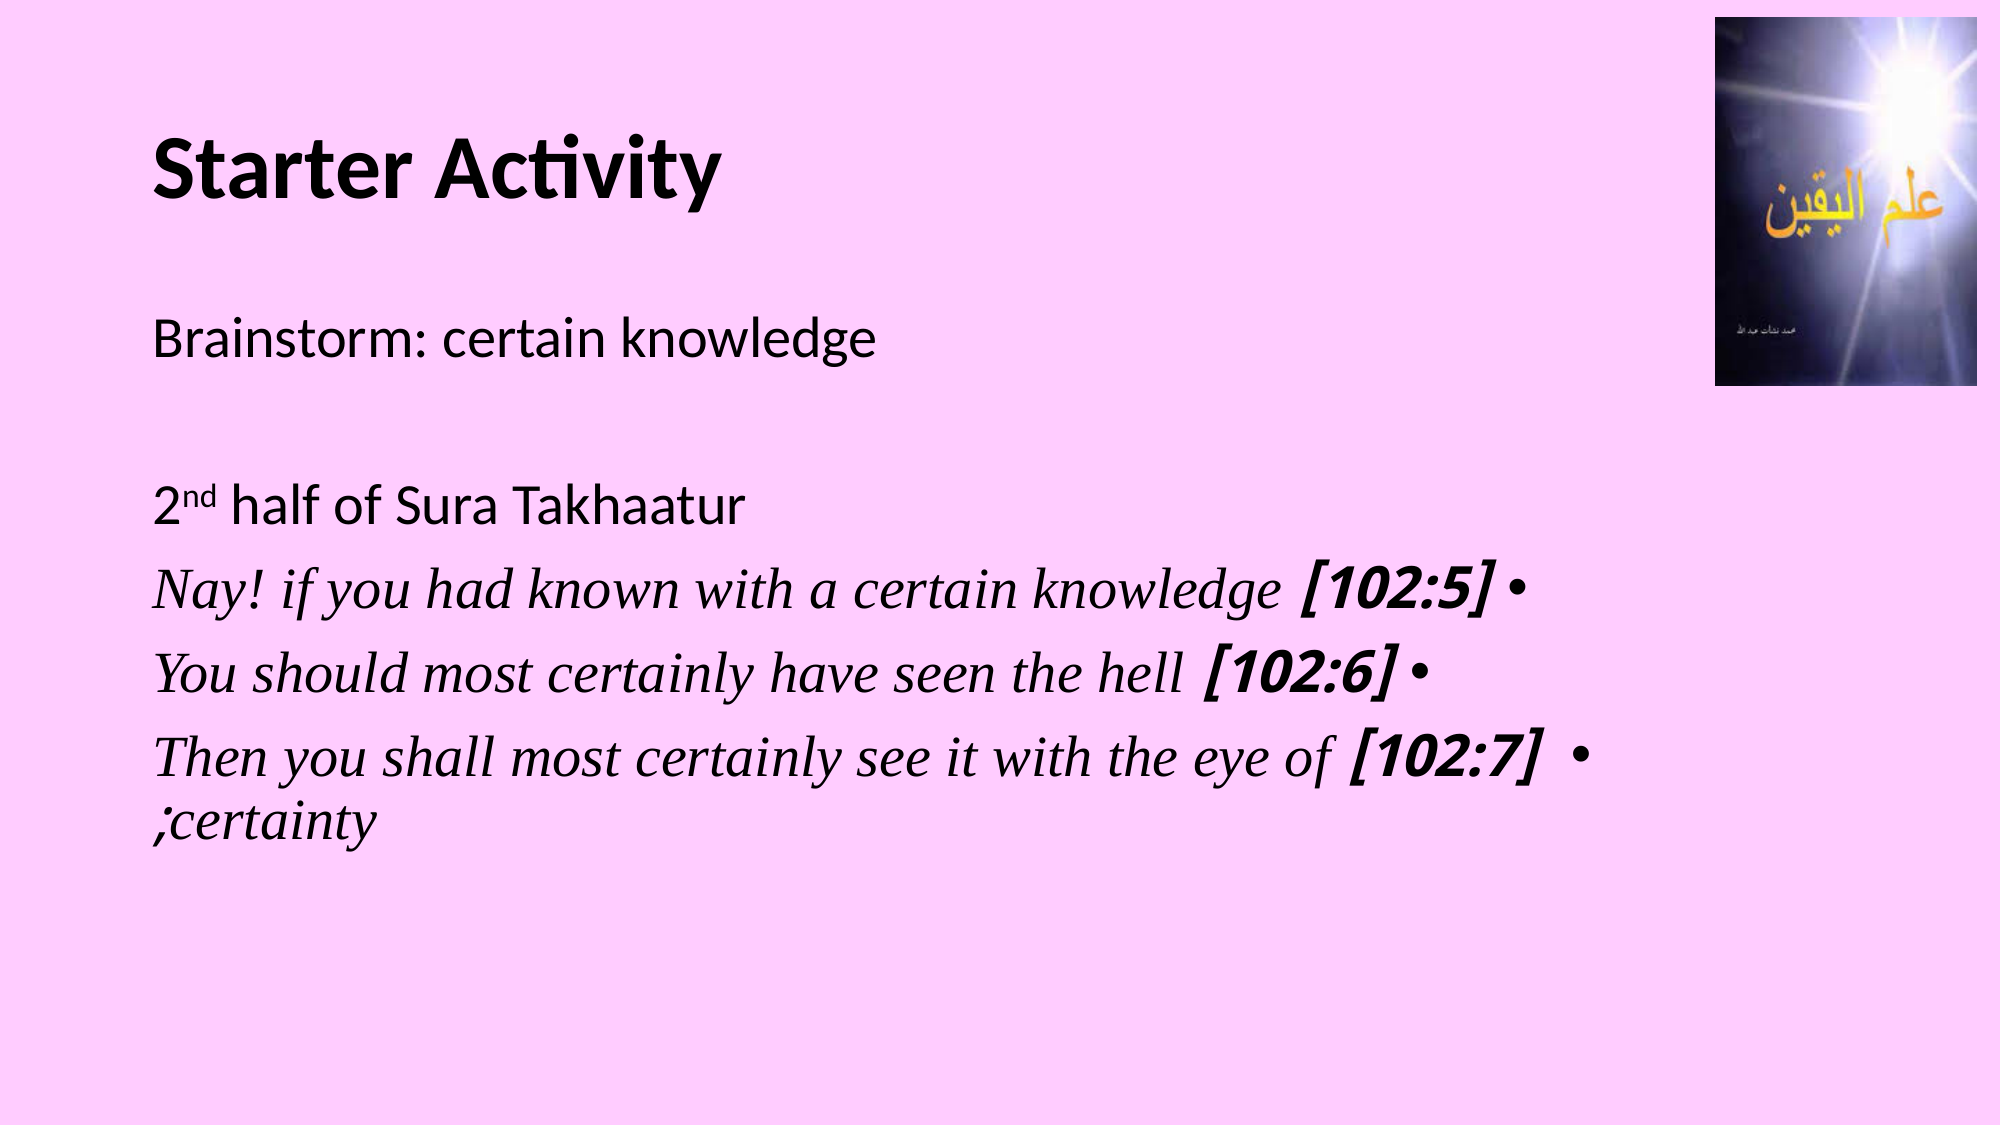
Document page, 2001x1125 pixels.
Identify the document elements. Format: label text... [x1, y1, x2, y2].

title Starter Activity [137, 59, 1715, 278]
picture [1715, 17, 1977, 387]
list Brainstorm: certain knowledge 2nd half of Sura Takhaatur [102:5] Nay! if you had known with a certain knowledge [102:6] You should most certainly have seen the hell [102:7] Then you shall most certainly see it with the eye of certainty; [137, 299, 1707, 1014]
